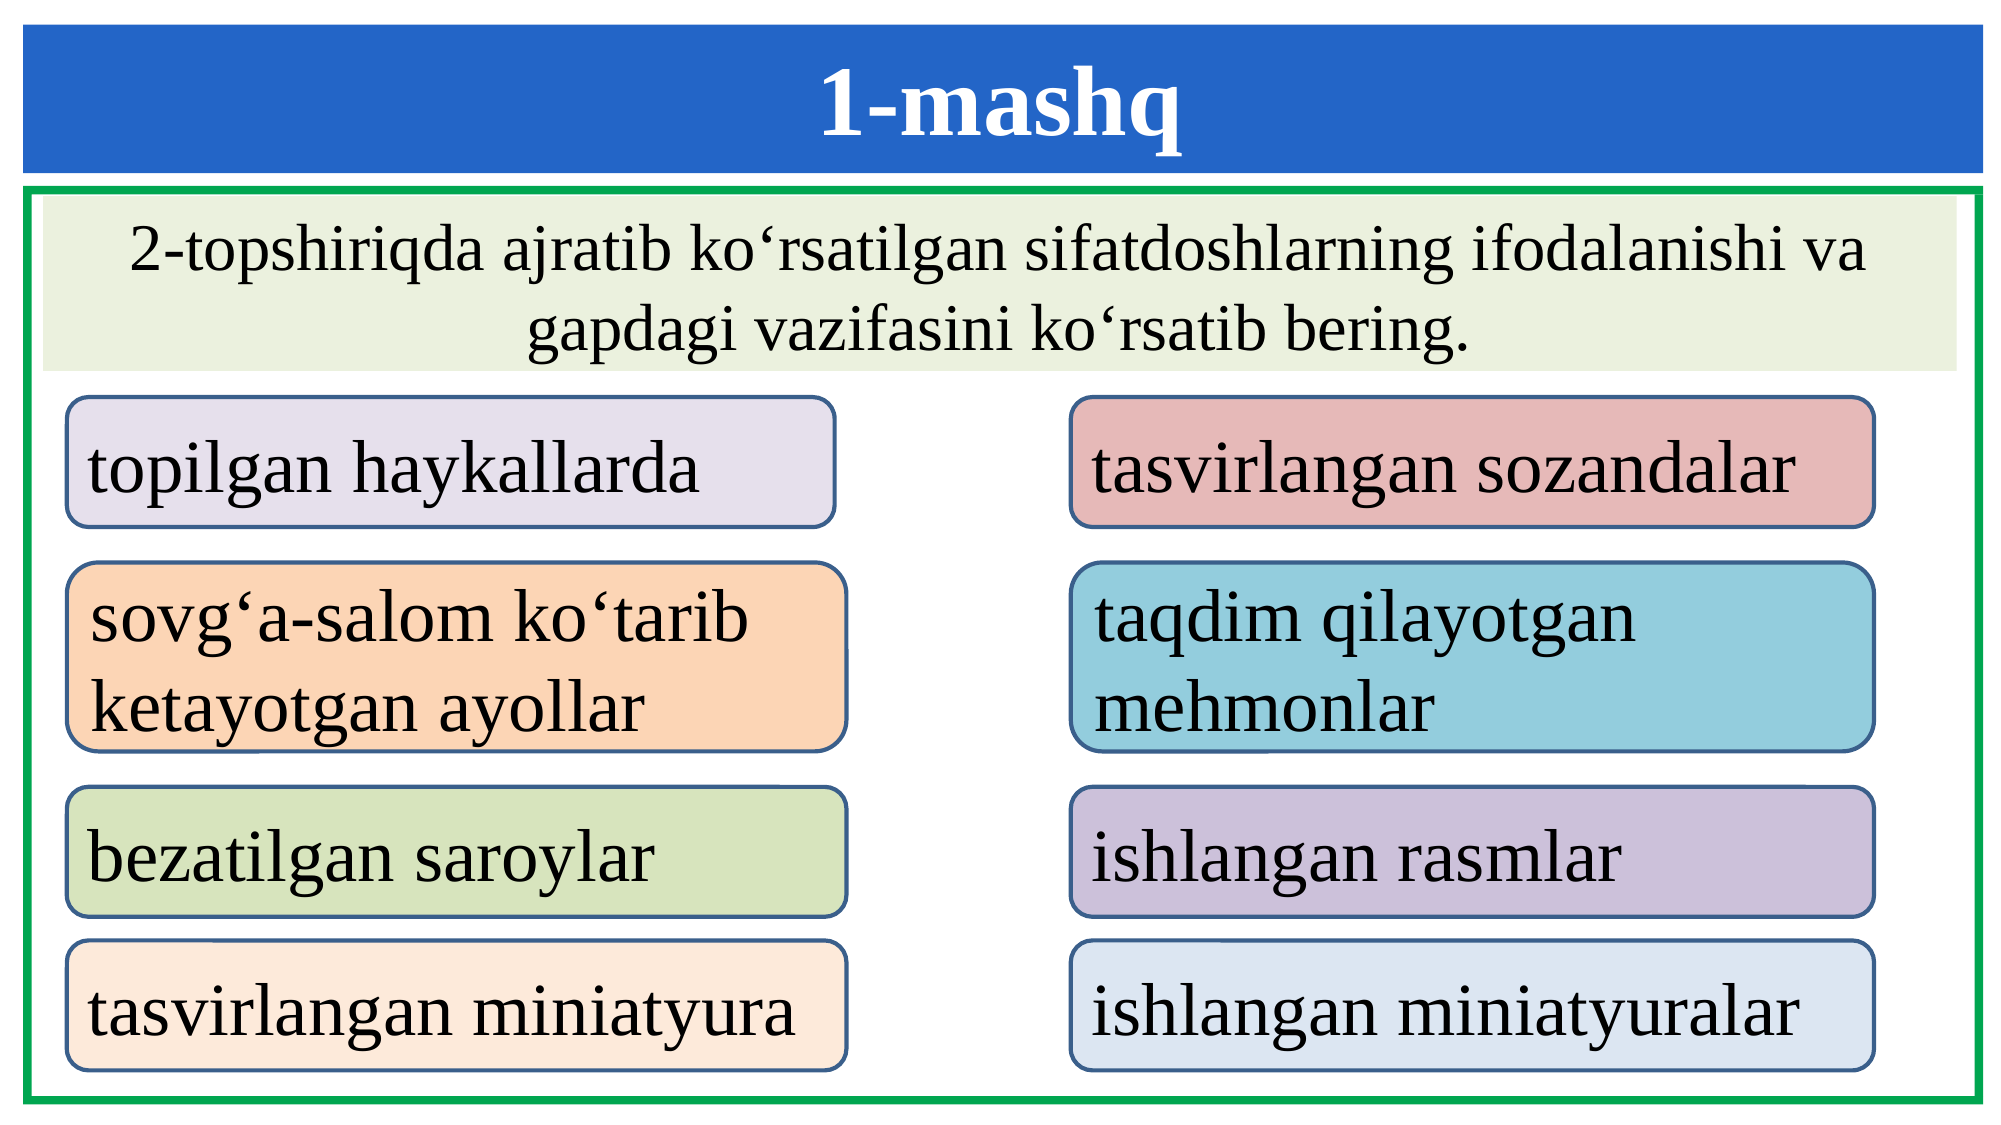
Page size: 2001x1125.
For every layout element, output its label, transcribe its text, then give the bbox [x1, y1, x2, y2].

text_box 2-topshiriqda ajratib ko‘rsatilgan sifatdoshlarning ifodalanishi va gapdagi vazifasini ko‘rsatib bering. [43, 196, 1957, 371]
text_box sovg‘a-salom ko‘tarib ketayotgan ayollar [64, 560, 849, 754]
text_box topilgan haykallarda [64, 394, 837, 530]
text_box taqdim qilayotgan mehmonlar [1068, 560, 1877, 754]
title 1-mashq [41, 33, 1959, 158]
text_box tasvirlangan sozandalar [1068, 394, 1877, 530]
text_box ishlangan rasmlar [1068, 784, 1877, 919]
text_box bezatilgan saroylar [64, 784, 849, 919]
text_box ishlangan miniatyuralar [1068, 938, 1877, 1073]
text_box tasvirlangan miniatyura [64, 938, 849, 1073]
